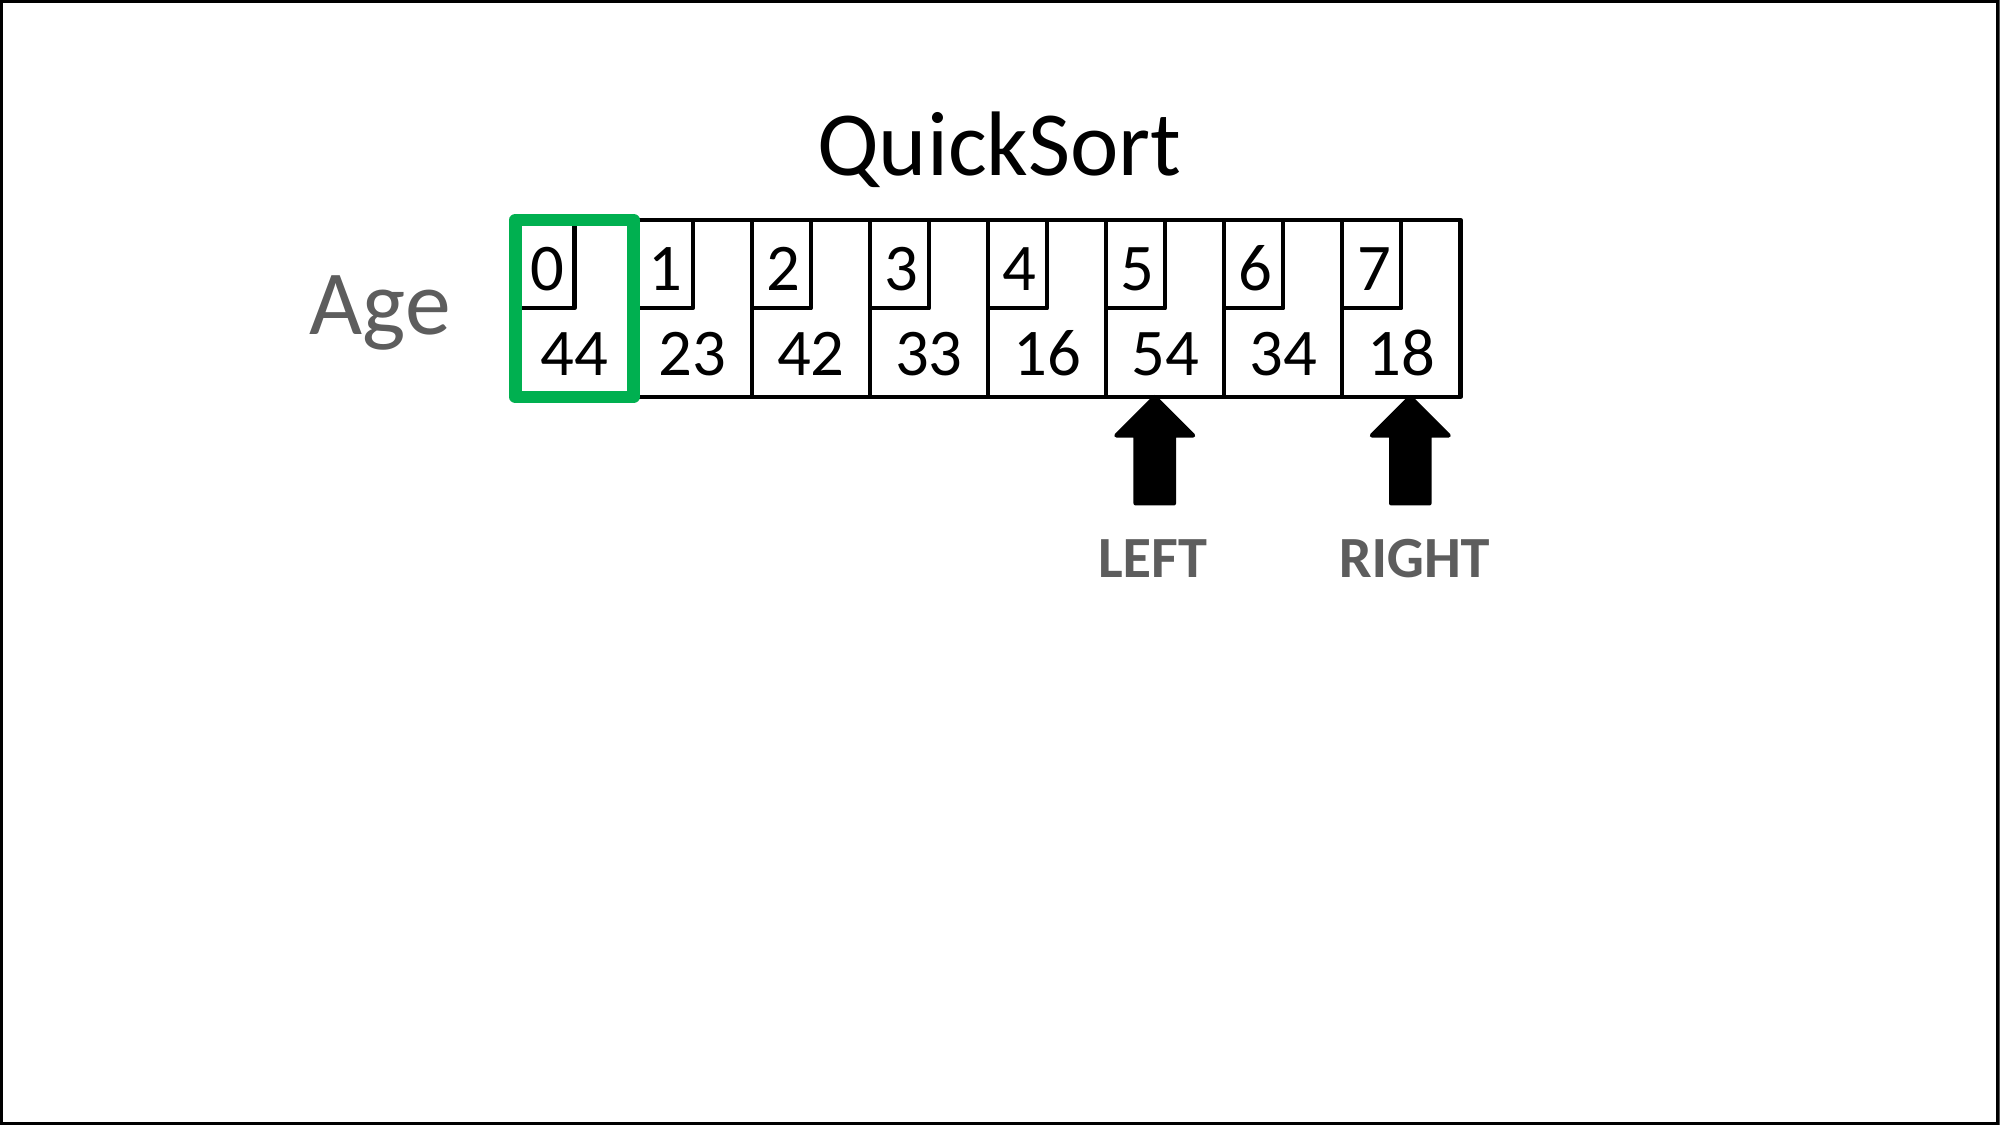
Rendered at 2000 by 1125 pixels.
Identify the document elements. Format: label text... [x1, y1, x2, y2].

text_box 4 [986, 218, 1049, 310]
text_box 18 [1340, 218, 1463, 399]
text_box 6 [1222, 218, 1285, 310]
text_box 5 [1104, 218, 1167, 310]
text_box 42 [750, 218, 868, 399]
text_box 3 [868, 218, 931, 310]
text_box 7 [1340, 218, 1403, 310]
text_box 54 [1104, 218, 1222, 399]
text_box [1369, 394, 1451, 506]
text_box 16 [986, 218, 1104, 399]
text_box Age [294, 235, 467, 361]
text_box [1114, 394, 1196, 506]
text_box LEFT [1083, 512, 1223, 598]
text_box [513, 218, 636, 399]
text_box 1 [636, 218, 695, 310]
text_box RIGHT [1323, 512, 1505, 598]
text_box 33 [868, 218, 986, 399]
title QuickSort [99, 45, 1900, 233]
text_box 34 [1222, 218, 1340, 399]
text_box 2 [750, 218, 813, 310]
text_box 23 [636, 218, 750, 399]
